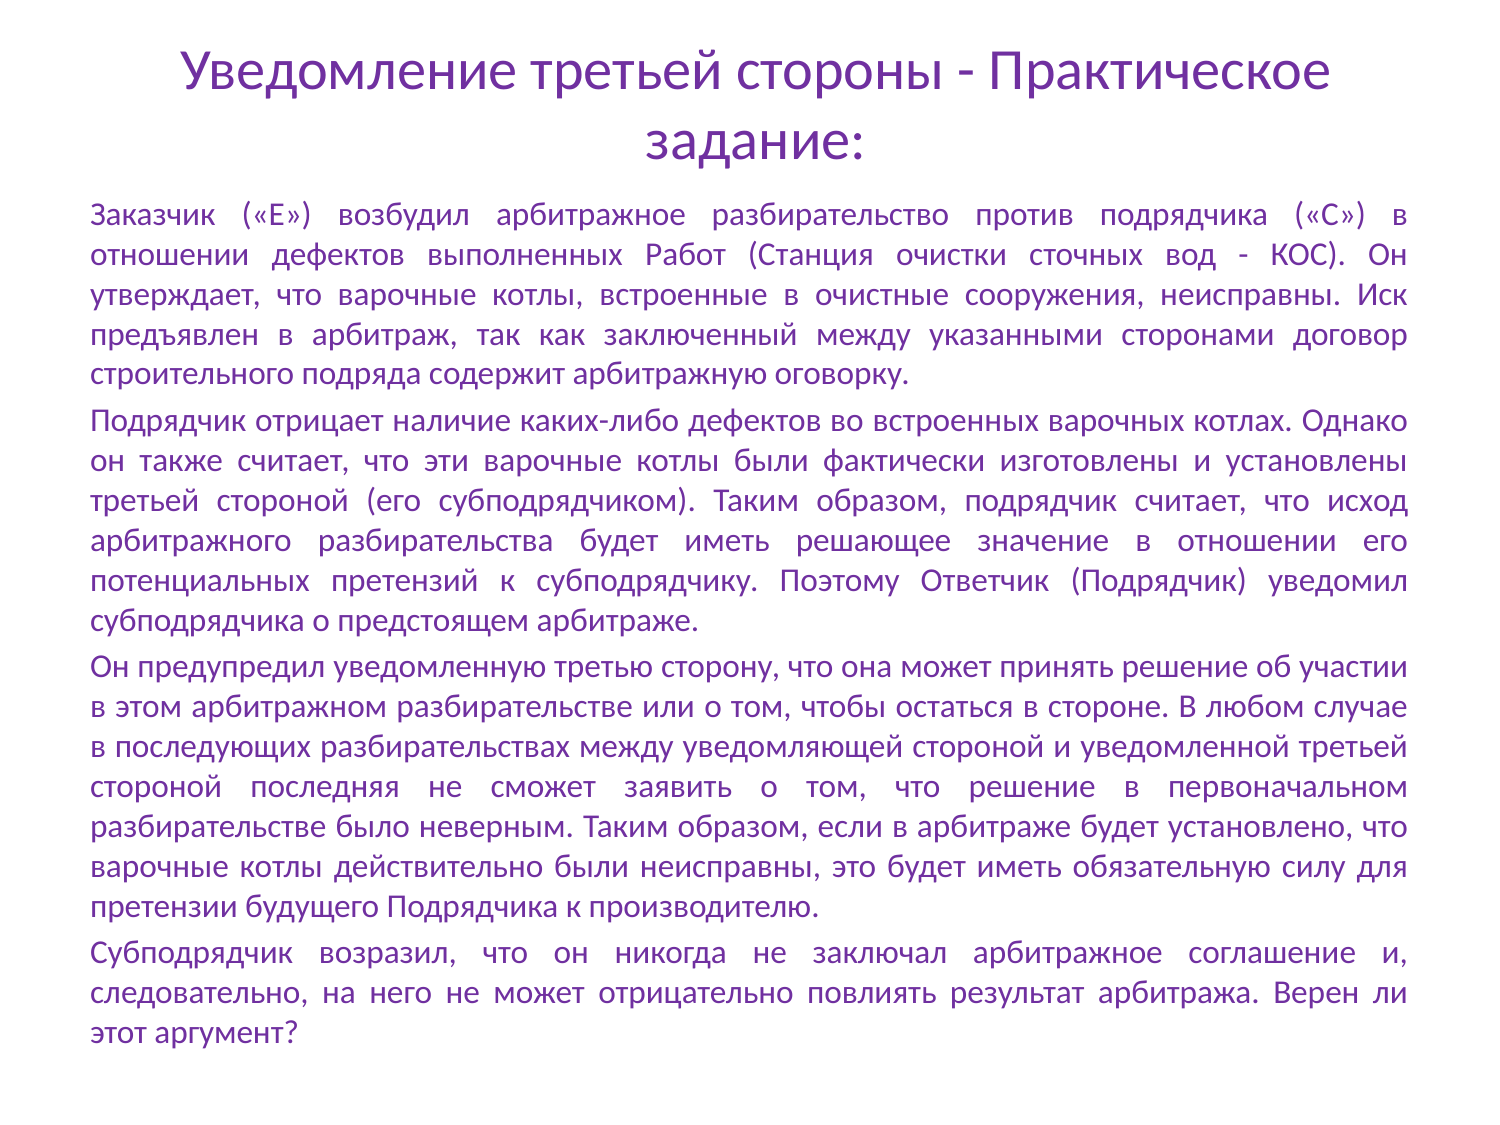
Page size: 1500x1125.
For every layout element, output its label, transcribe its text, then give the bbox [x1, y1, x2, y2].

title Уведомление третьей стороны - Практическое задание: [53, 7, 1459, 195]
list Заказчик («E») возбудил арбитражное разбирательство против подрядчика («C») в отношении дефектов выполненных Работ (Станция очистки сточных вод - КОС). Он утверждает, что варочные котлы, встроенные в очистные сооружения, неисправны. Иск предъявлен в арбитраж, так как заключенный между указанными сторонами договор строительного подряда содержит арбитражную оговорку. Подрядчик отрицает наличие каких-либо дефектов во встроенных варочных котлах. Однако он также считает, что эти варочные котлы были фактически изготовлены и установлены третьей стороной (его субподрядчиком). Таким образом, подрядчик считает, что исход арбитражного разбирательства будет иметь решающее значение в отношении его потенциальных претензий к субподрядчику. Поэтому Ответчик (Подрядчик) уведомил субподрядчика о предстоящем арбитраже. Он предупредил уведомленную третью сторону, что она может принять решение об участии в этом арбитражном разбирательстве или о том, чтобы остаться в стороне. В любом случае в последующих разбирательствах между уведомляющей стороной и уведомленной третьей стороной последняя не сможет заявить о том, что решение в первоначальном разбирательстве было неверным. Таким образом, если в арбитраже будет установлено, что варочные котлы действительно были неисправны, это будет иметь обязательную силу для претензии будущего Подрядчика к производителю. Субподрядчик возразил, что он никогда не заключал арбитражное соглашение и, следовательно, на него не может отрицательно повлиять результат арбитража. Верен ли этот аргумент? [75, 184, 1425, 1005]
